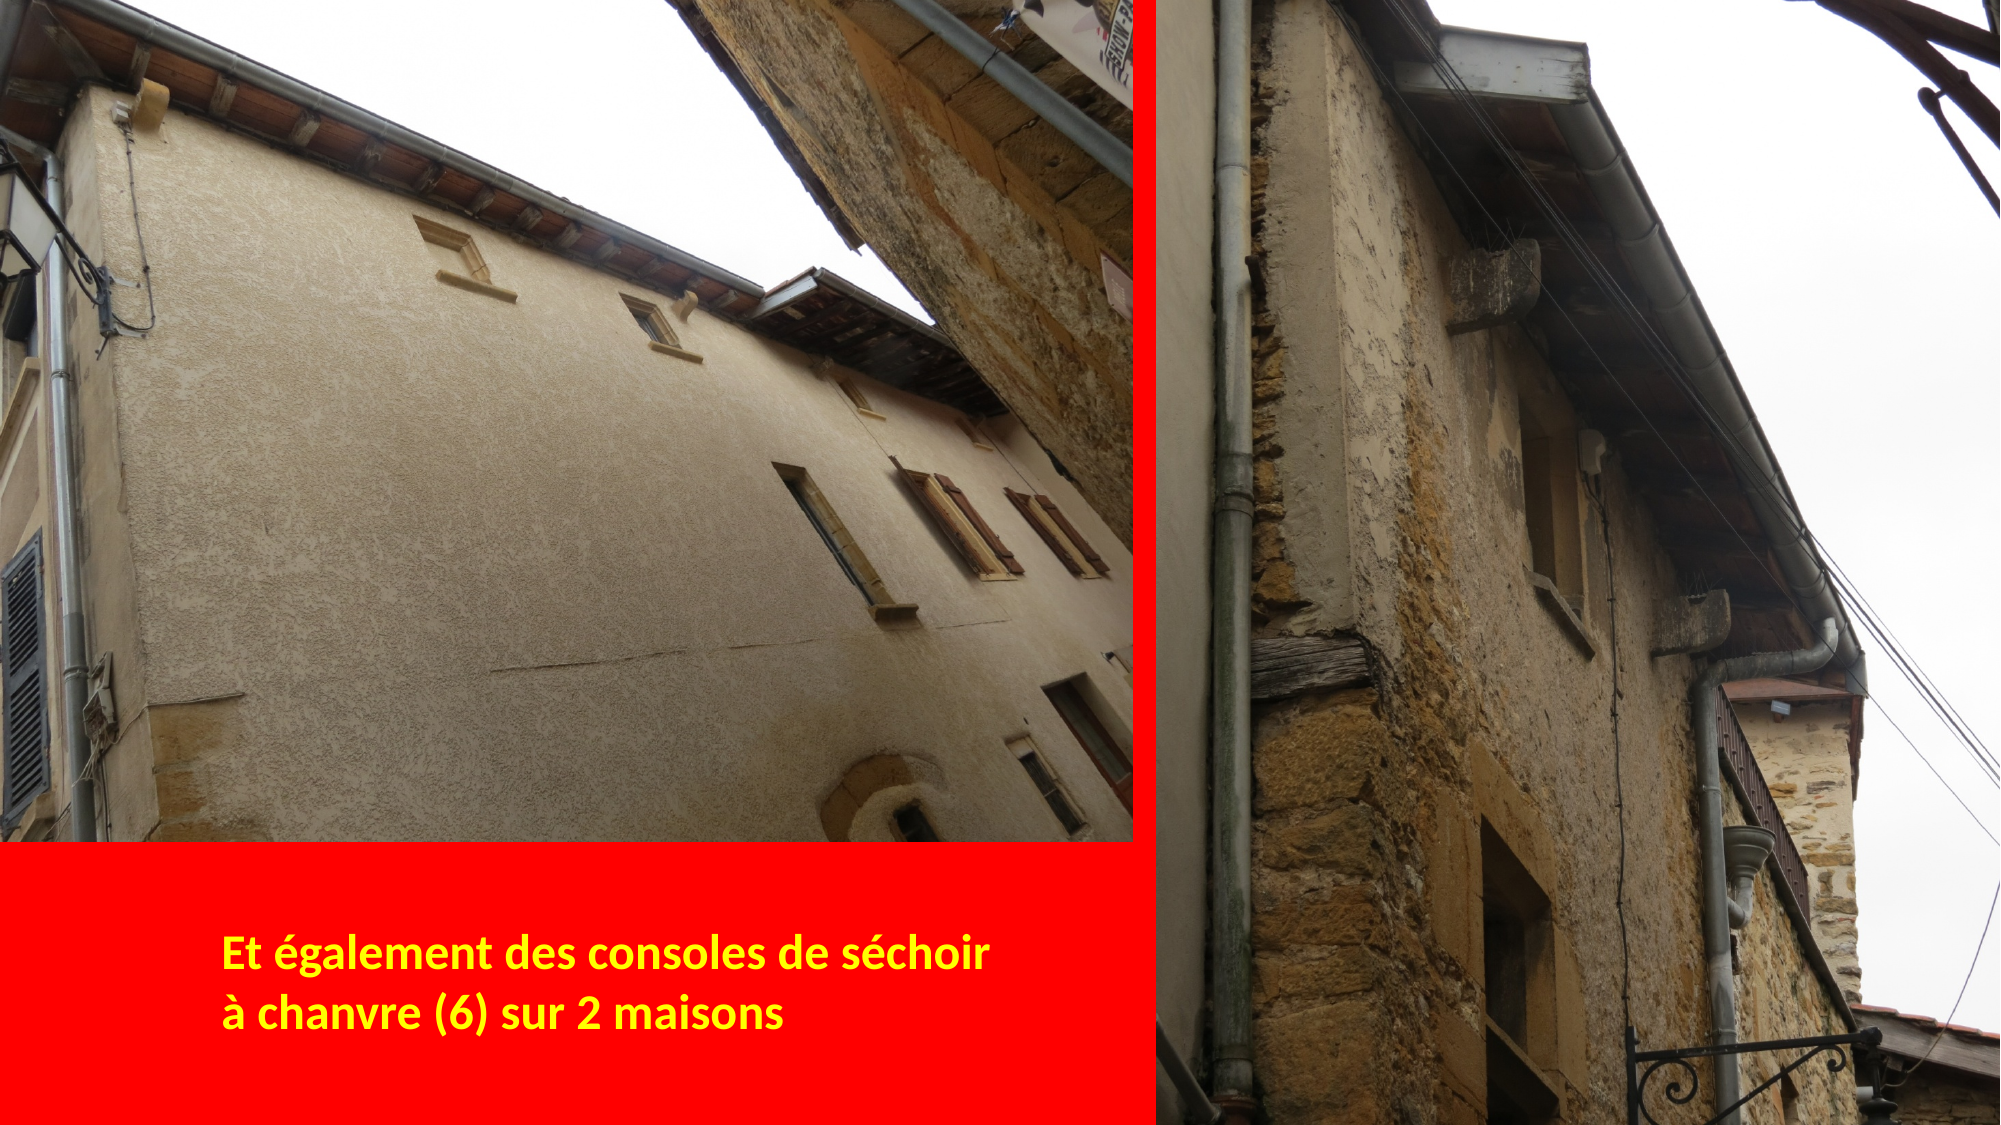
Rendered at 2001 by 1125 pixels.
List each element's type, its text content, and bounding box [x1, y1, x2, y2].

picture [0, 0, 1133, 842]
text_box Et également des consoles de séchoir à chanvre (6) sur 2 maisons [206, 912, 1009, 1048]
picture [1156, 0, 2000, 1125]
